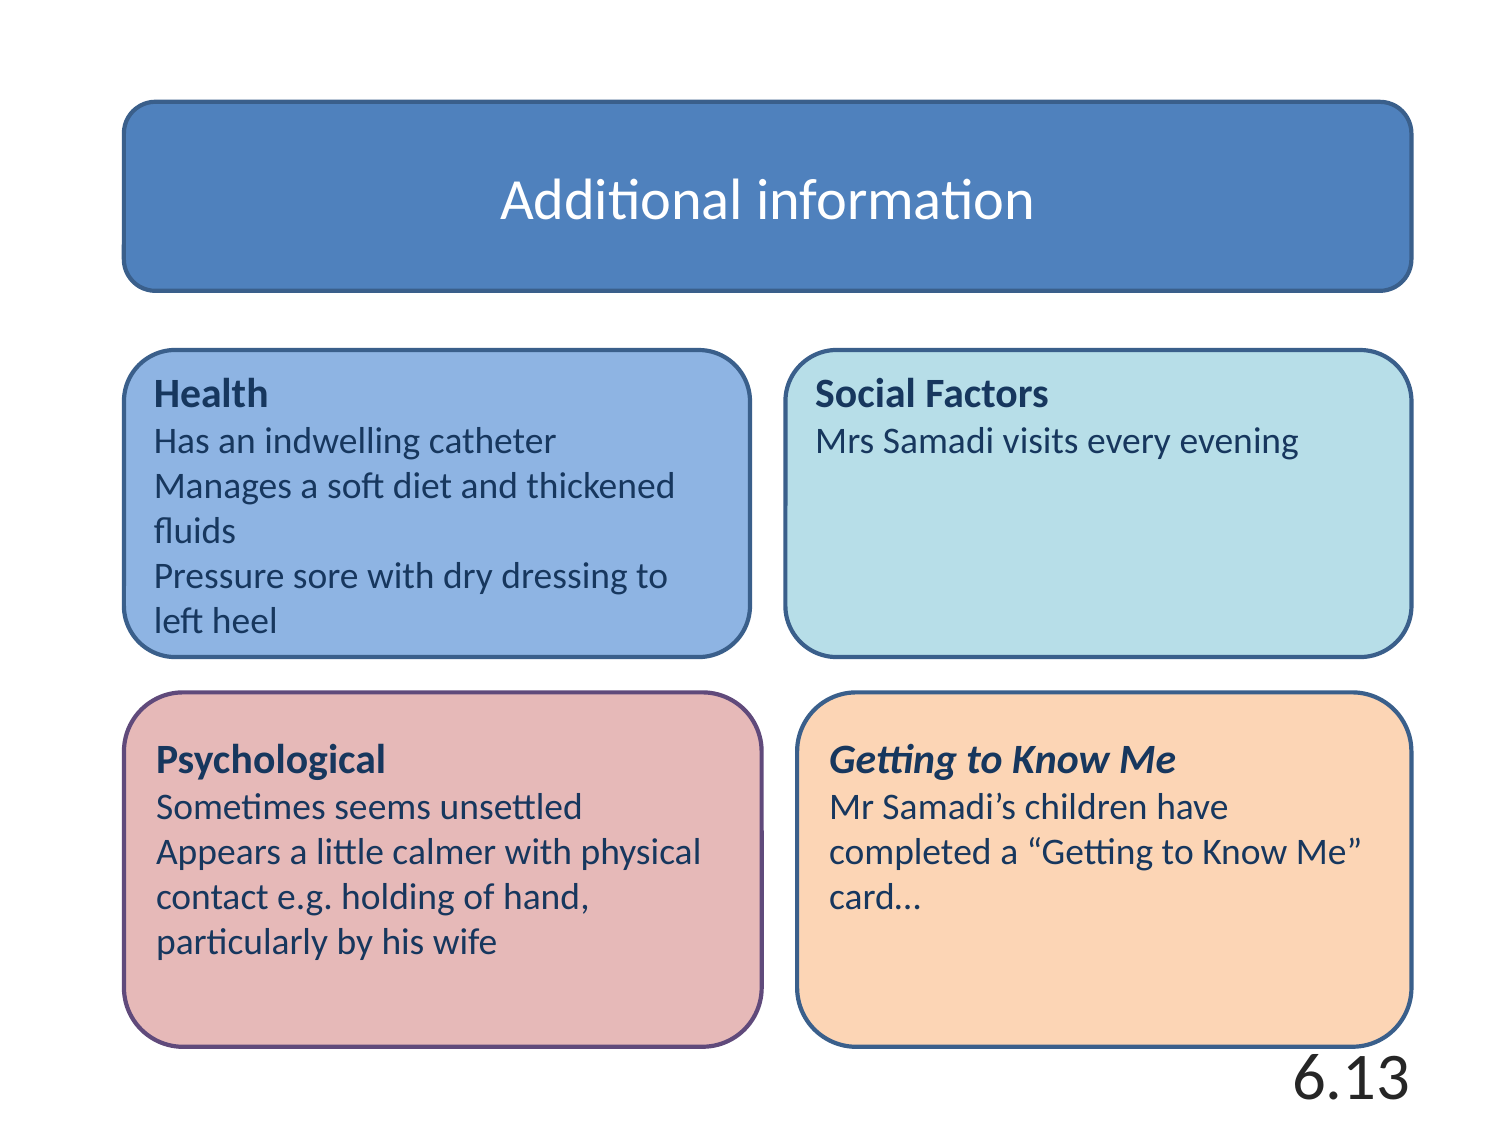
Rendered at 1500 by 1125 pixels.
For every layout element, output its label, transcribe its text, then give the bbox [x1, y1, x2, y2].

text_box Psychological Sometimes seems unsettled Appears a little calmer with physical contact e.g. holding of hand, particularly by his wife [121, 690, 764, 1049]
text_box Social Factors Mrs Samadi visits every evening [783, 347, 1414, 660]
slide_number 6.13 [1074, 1042, 1425, 1103]
text_box Health Has an indwelling catheter Manages a soft diet and thickened fluids Pressure sore with dry dressing to left heel [121, 347, 753, 660]
text_box Additional information [121, 99, 1414, 293]
text_box Getting to Know Me Mr Samadi’s children have completed a “Getting to Know Me” card… [795, 690, 1414, 1049]
